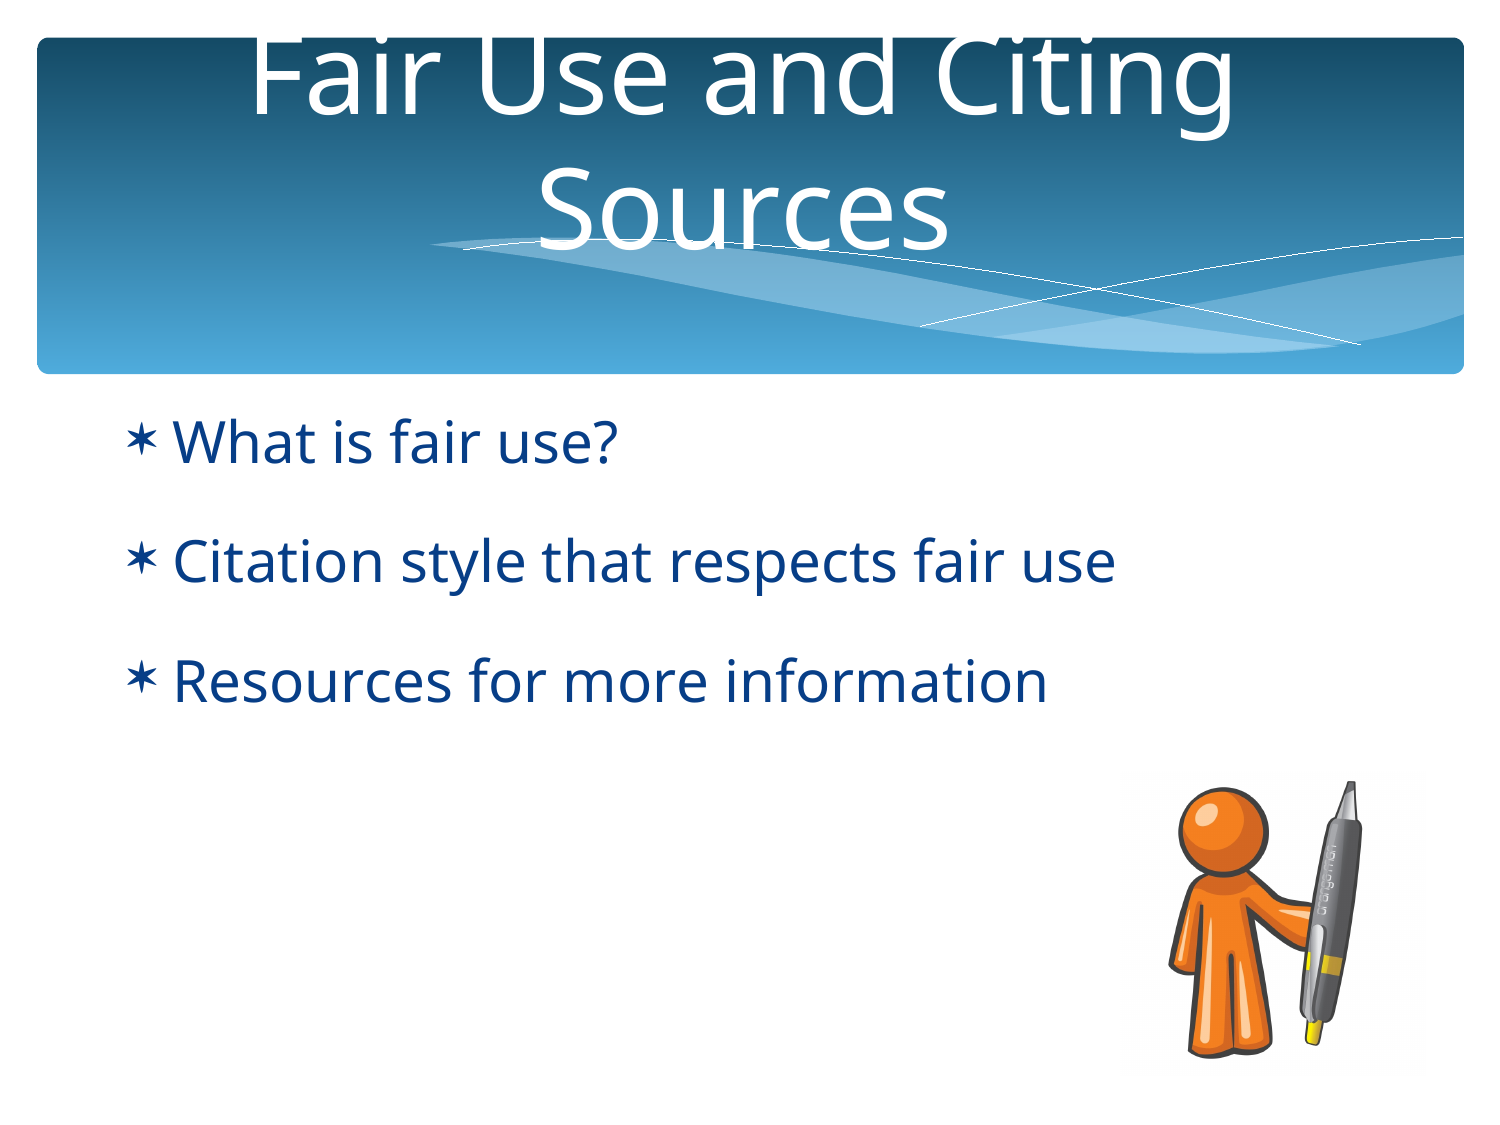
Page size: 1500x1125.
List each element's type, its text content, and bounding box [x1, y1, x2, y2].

text_box [168, 258, 1332, 397]
picture [1120, 771, 1425, 1077]
list What is fair use? Citation style that respects fair use Resources for more information [112, 397, 1388, 1071]
title Fair Use and Citing Sources [62, 63, 1425, 212]
